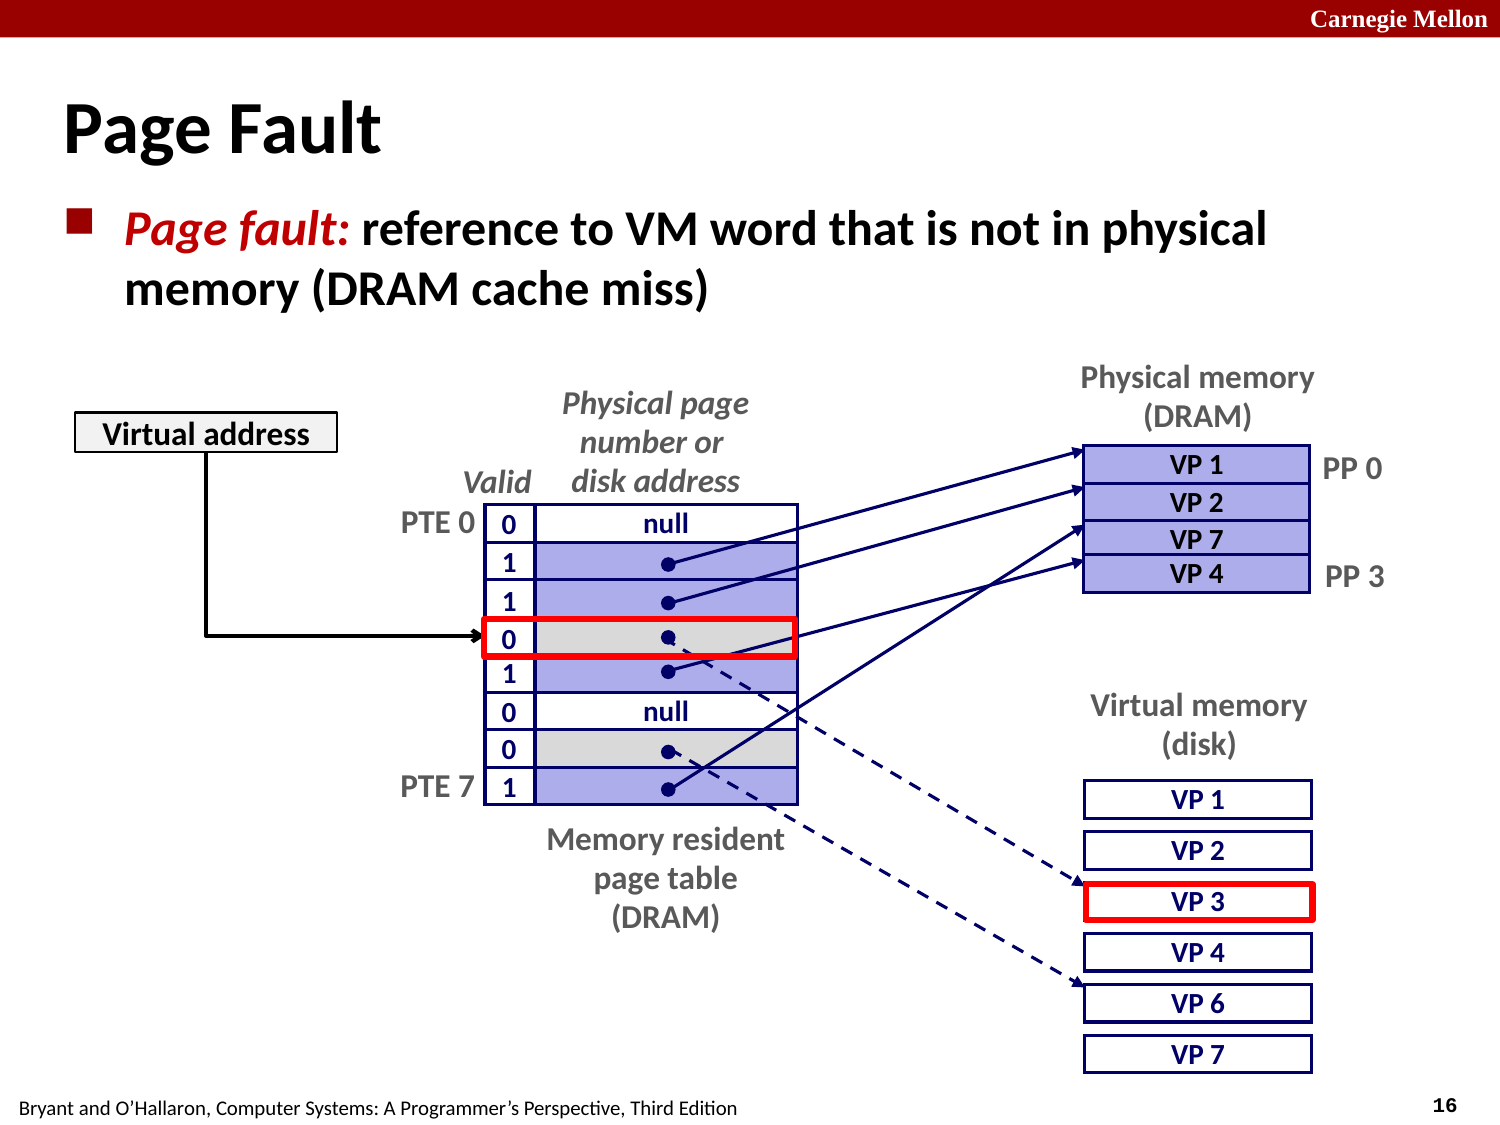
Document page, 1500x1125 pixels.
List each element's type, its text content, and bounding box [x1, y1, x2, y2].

text_box [662, 783, 675, 796]
text_box VP 4 [1083, 554, 1310, 593]
text_box [675, 446, 1083, 563]
text_box [1066, 975, 1084, 988]
text_box 1 [487, 576, 532, 619]
text_box 0 [486, 687, 532, 724]
text_box Virtual memory (disk) [1075, 677, 1324, 772]
text_box 1 [490, 775, 532, 813]
text_box null [535, 504, 798, 542]
text_box [1086, 884, 1313, 921]
text_box [662, 558, 675, 571]
text_box VP 6 [1084, 984, 1312, 1022]
text_box [484, 619, 796, 657]
text_box [991, 524, 1085, 584]
text_box VP 2 [1083, 484, 1310, 521]
text_box [675, 484, 1083, 602]
text_box 1 [487, 537, 532, 576]
text_box [662, 745, 675, 759]
text_box [662, 596, 675, 610]
text_box PTE 7 [385, 758, 490, 814]
text_box 0 [491, 499, 532, 537]
title Page Fault [48, 58, 1408, 188]
text_box Valid [447, 454, 560, 509]
text_box null [535, 693, 798, 730]
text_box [253, 404, 438, 684]
text_box Physical page number or disk address [547, 375, 765, 508]
text_box [535, 579, 798, 617]
text_box [796, 557, 1085, 638]
text_box PP 3 [1310, 548, 1400, 603]
text_box [707, 730, 798, 767]
text_box [535, 654, 798, 693]
text_box VP 4 [1084, 933, 1312, 971]
text_box PTE 0 [442, 494, 491, 549]
text_box [1067, 874, 1084, 887]
text_box [535, 767, 798, 805]
text_box VP 7 [1083, 521, 1310, 554]
text_box PP 0 [1307, 440, 1398, 495]
text_box 0 [486, 724, 532, 775]
text_box Physical memory (DRAM) [1065, 349, 1330, 444]
text_box VP 1 [1083, 445, 1310, 484]
text_box [662, 665, 675, 679]
text_box VP 1 [1084, 780, 1312, 819]
text_box VP 2 [1084, 831, 1312, 870]
list Page fault: reference to VM word that is not in physical memory (DRAM cache miss) [52, 188, 1416, 313]
text_box [535, 542, 798, 579]
text_box VP 7 [1084, 1035, 1312, 1073]
text_box 1 [487, 657, 532, 687]
text_box [535, 730, 761, 767]
text_box Virtual address [75, 412, 248, 453]
text_box Memory resident page table (DRAM) [531, 811, 801, 944]
